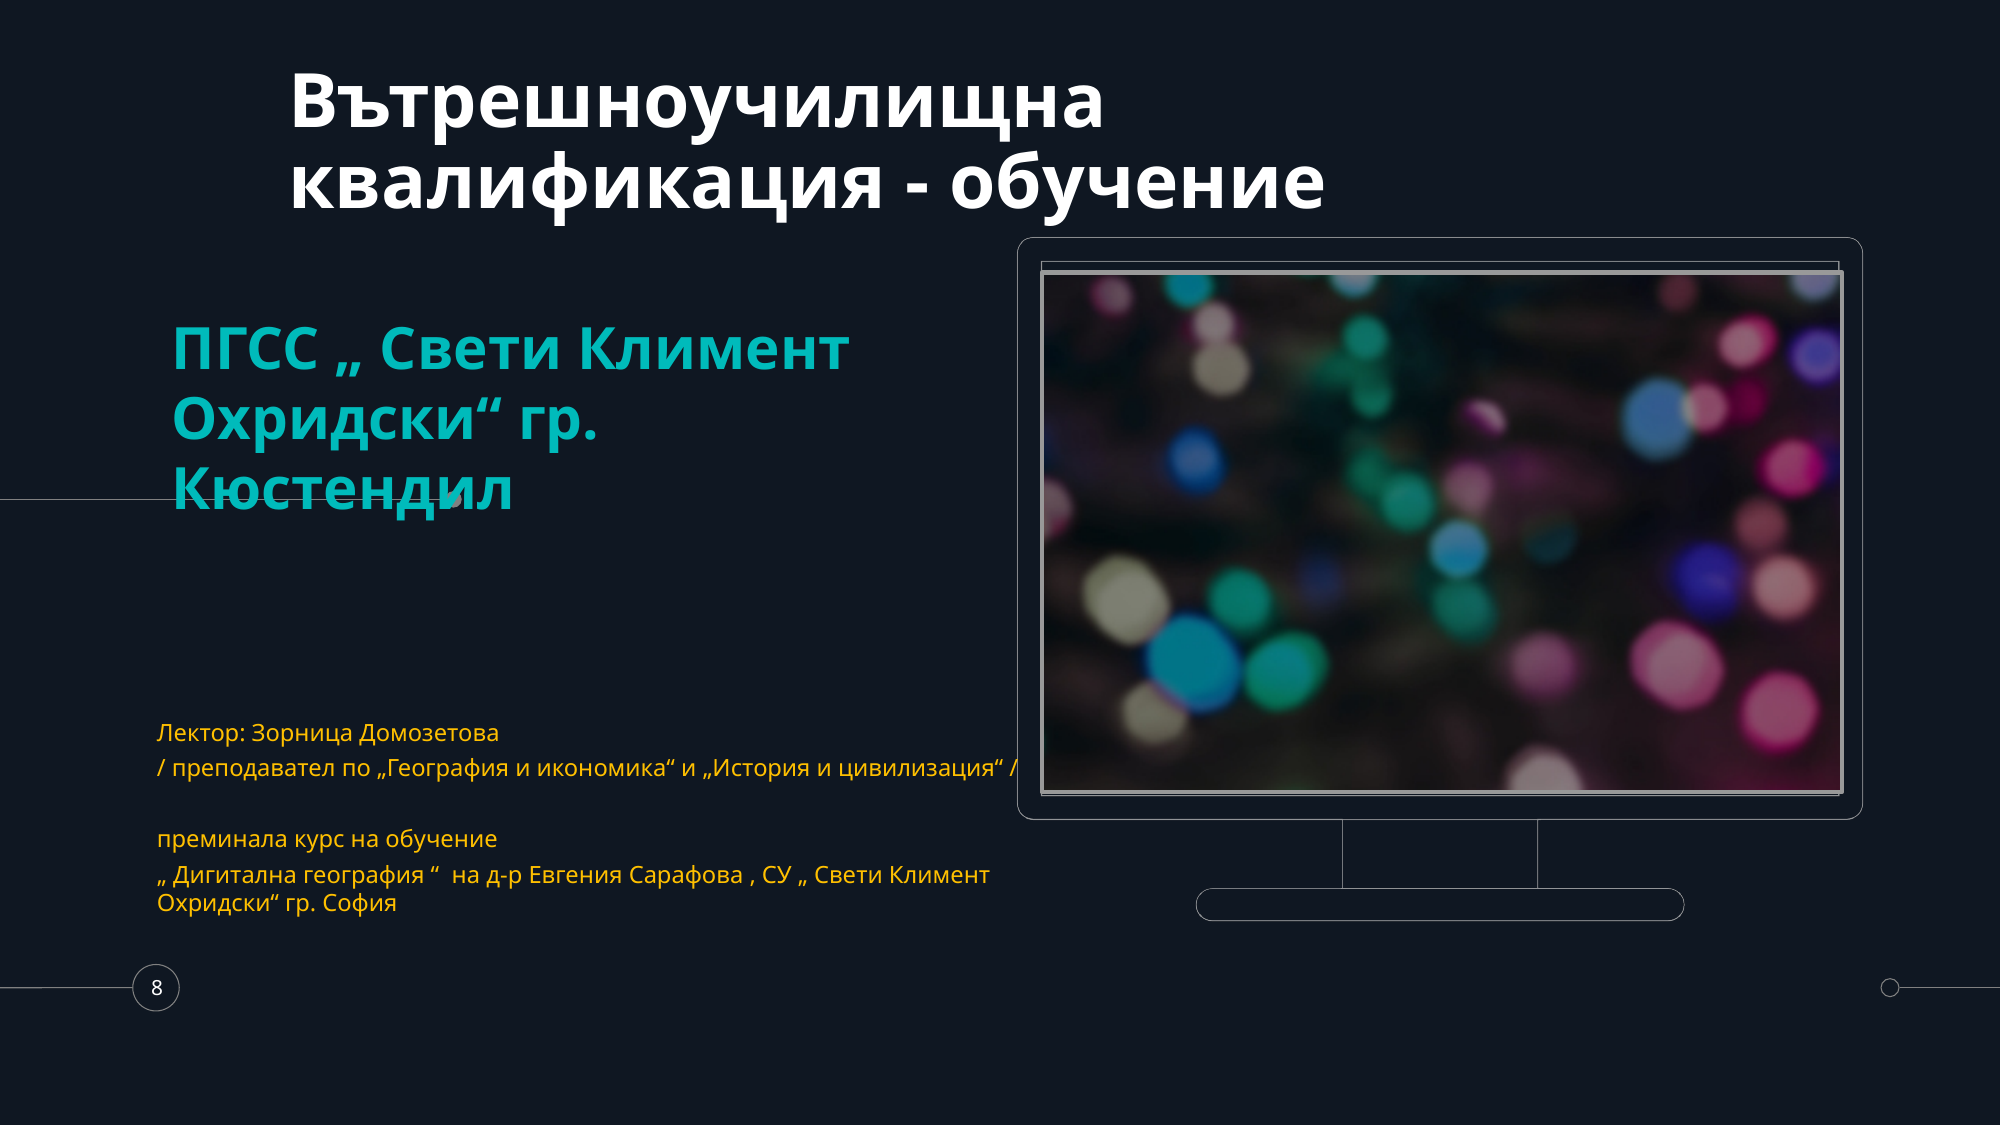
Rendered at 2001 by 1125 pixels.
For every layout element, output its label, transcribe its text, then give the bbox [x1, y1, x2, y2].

list ПГСС „ Свети Климент Охридски“ гр. Кюстендил [171, 311, 901, 405]
picture [1015, 235, 1865, 923]
title Вътрешноучилищна квалификация - обучение [288, 56, 1441, 225]
slide_number 8 [127, 964, 186, 1014]
list Лектор: Зорница Домозетова / преподавател по „География и икономика“ и „История и цивилизация“ / преминала курс на обучение „ Дигитална география “ на д-р Евгения Сарафова , СУ „ Свети Климент Охридски“ гр. София [156, 717, 1021, 941]
